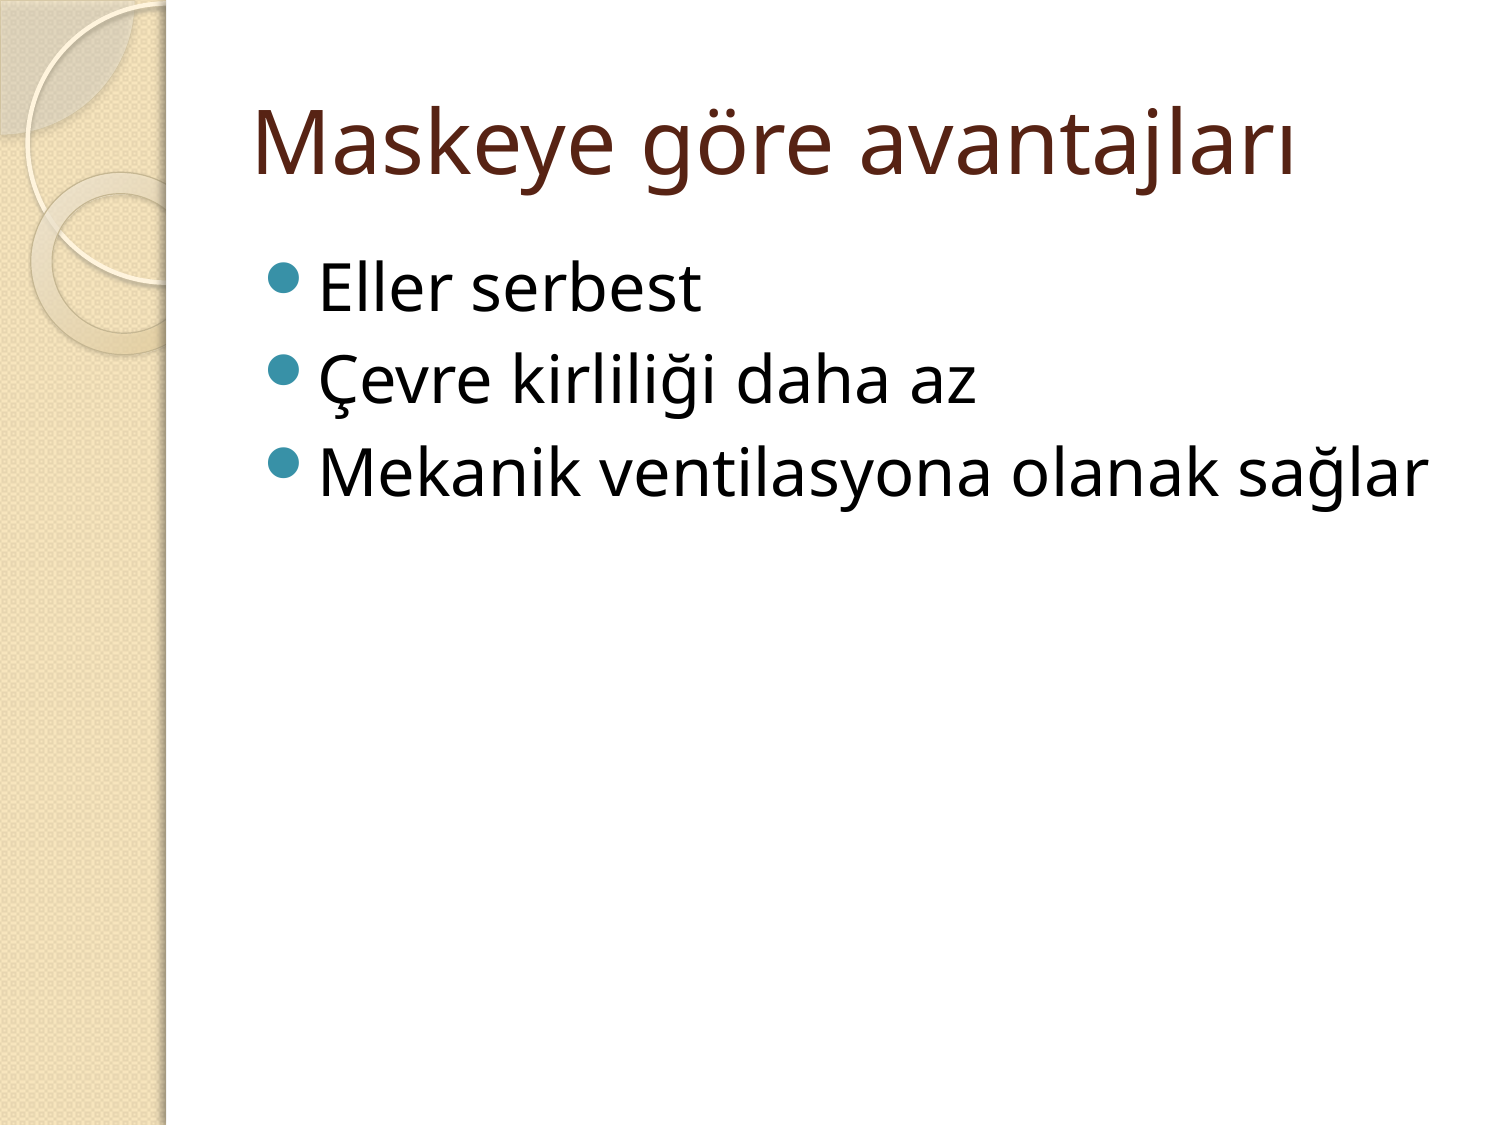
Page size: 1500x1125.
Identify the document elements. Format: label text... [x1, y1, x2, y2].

title Maskeye göre avantajları [235, 45, 1466, 233]
list Eller serbest Çevre kirliliği daha az Mekanik ventilasyona olanak sağlar [235, 237, 1466, 1025]
